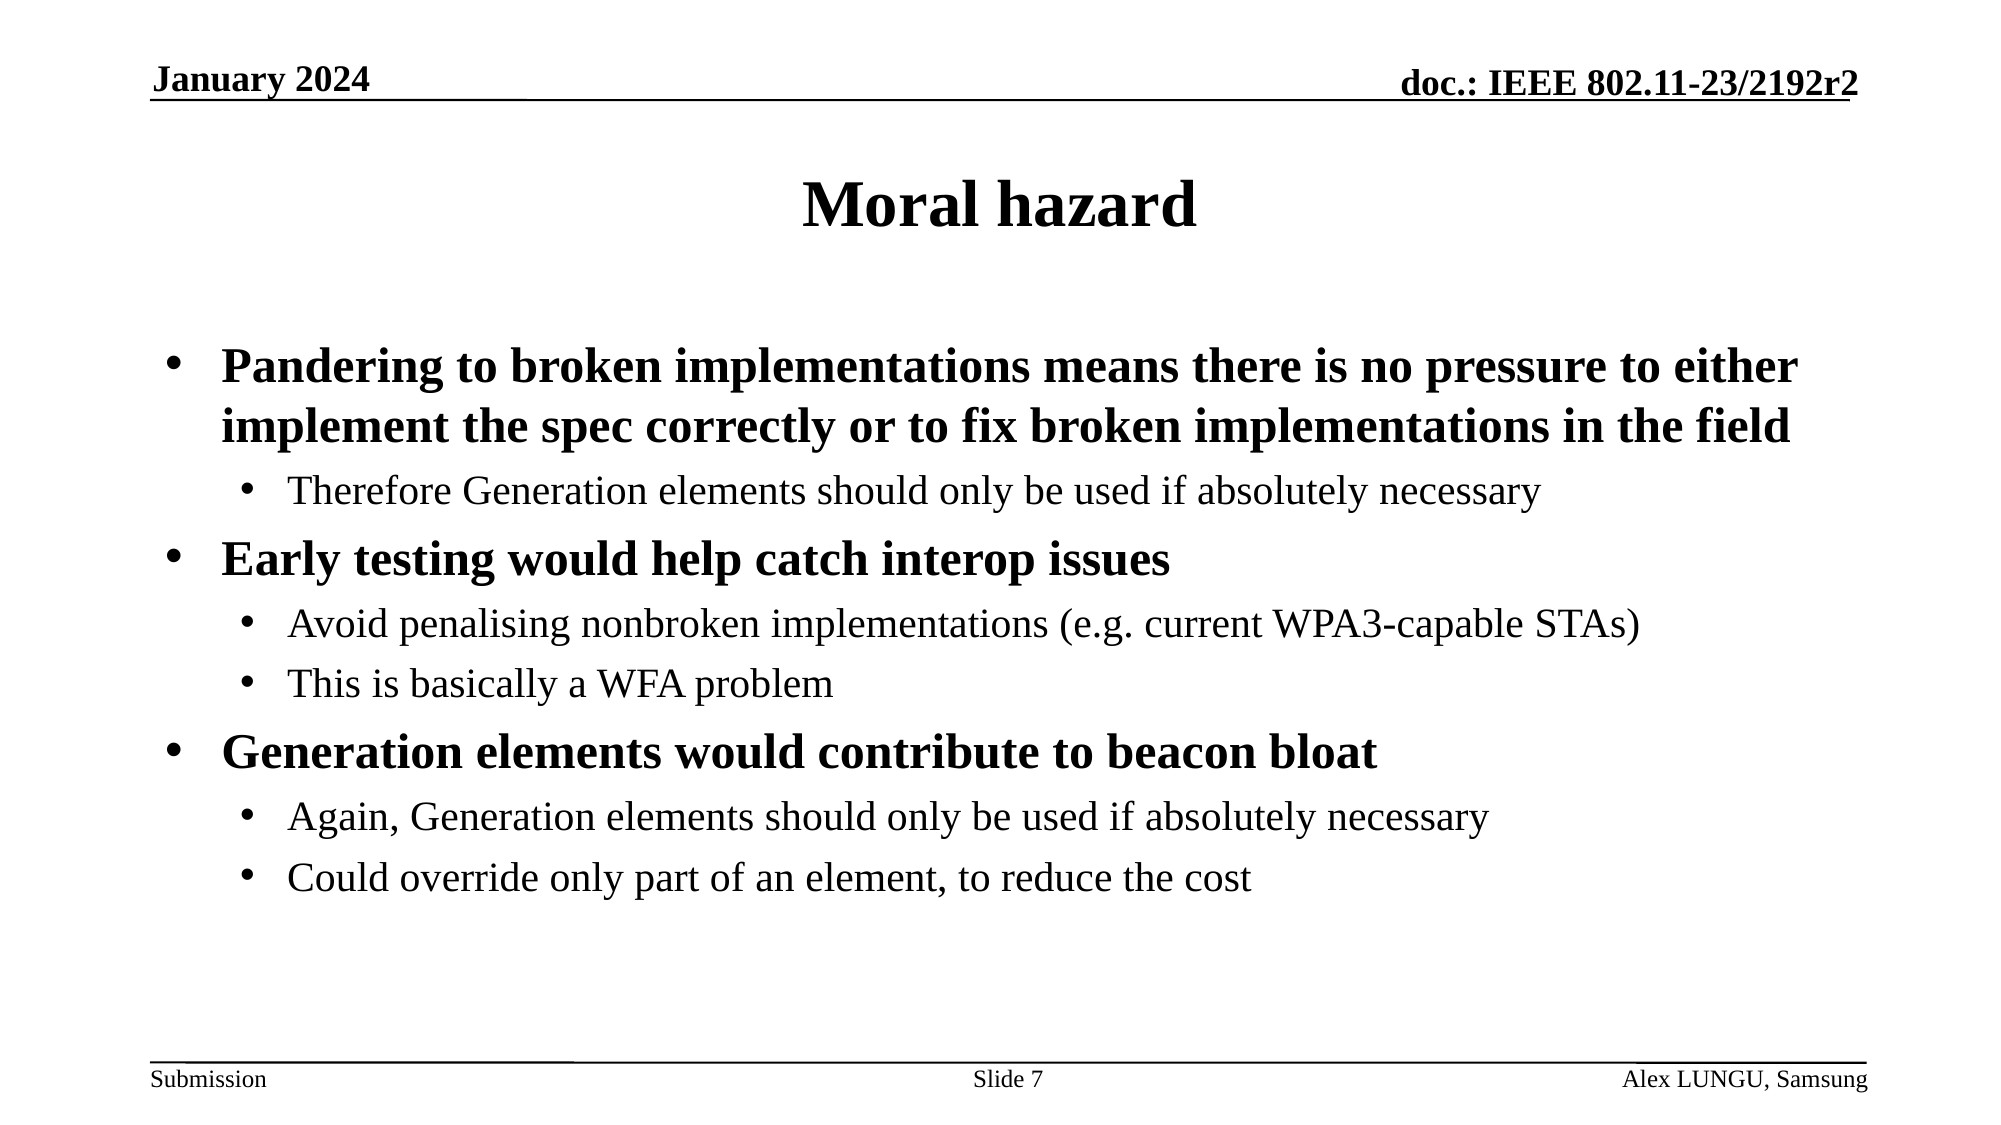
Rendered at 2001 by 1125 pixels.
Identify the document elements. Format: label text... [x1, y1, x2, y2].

title Moral hazard [149, 112, 1850, 288]
slide_number Slide 7 [950, 1061, 1067, 1123]
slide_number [152, 54, 563, 100]
list Pandering to broken implementations means there is no pressure to either implement the spec correctly or to fix broken implementations in the field Therefore Generation elements should only be used if absolutely necessary Early testing would help catch interop issues Avoid penalising nonbroken implementations (e.g. current WPA3-capable STAs) This is basically a WFA problem Generation elements would contribute to beacon bloat Again, Generation elements should only be used if absolutely necessary Could override only part of an element, to reduce the cost [149, 324, 1850, 1000]
footer Alex LUNGU, Samsung [1171, 1061, 1869, 1093]
